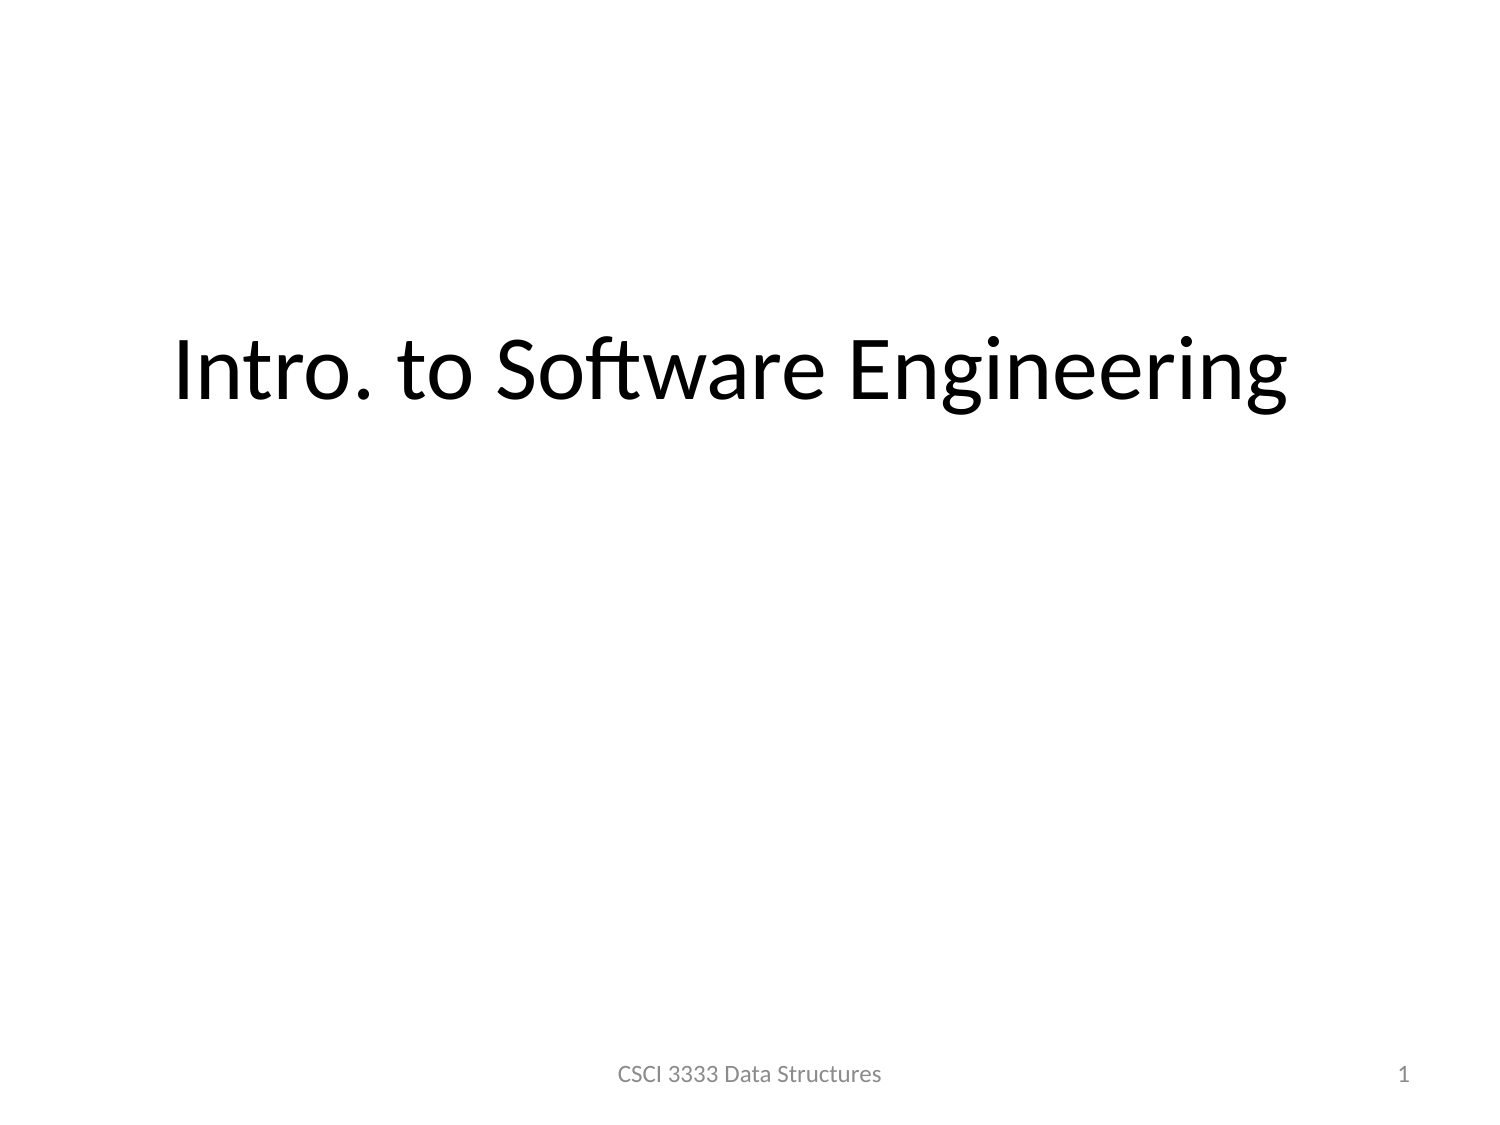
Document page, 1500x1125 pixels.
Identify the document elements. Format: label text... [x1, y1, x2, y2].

slide_number 1 [1074, 1042, 1425, 1103]
subtitle Intro. to Software Engineering [125, 299, 1338, 588]
footer CSCI 3333 Data Structures [512, 1042, 988, 1103]
